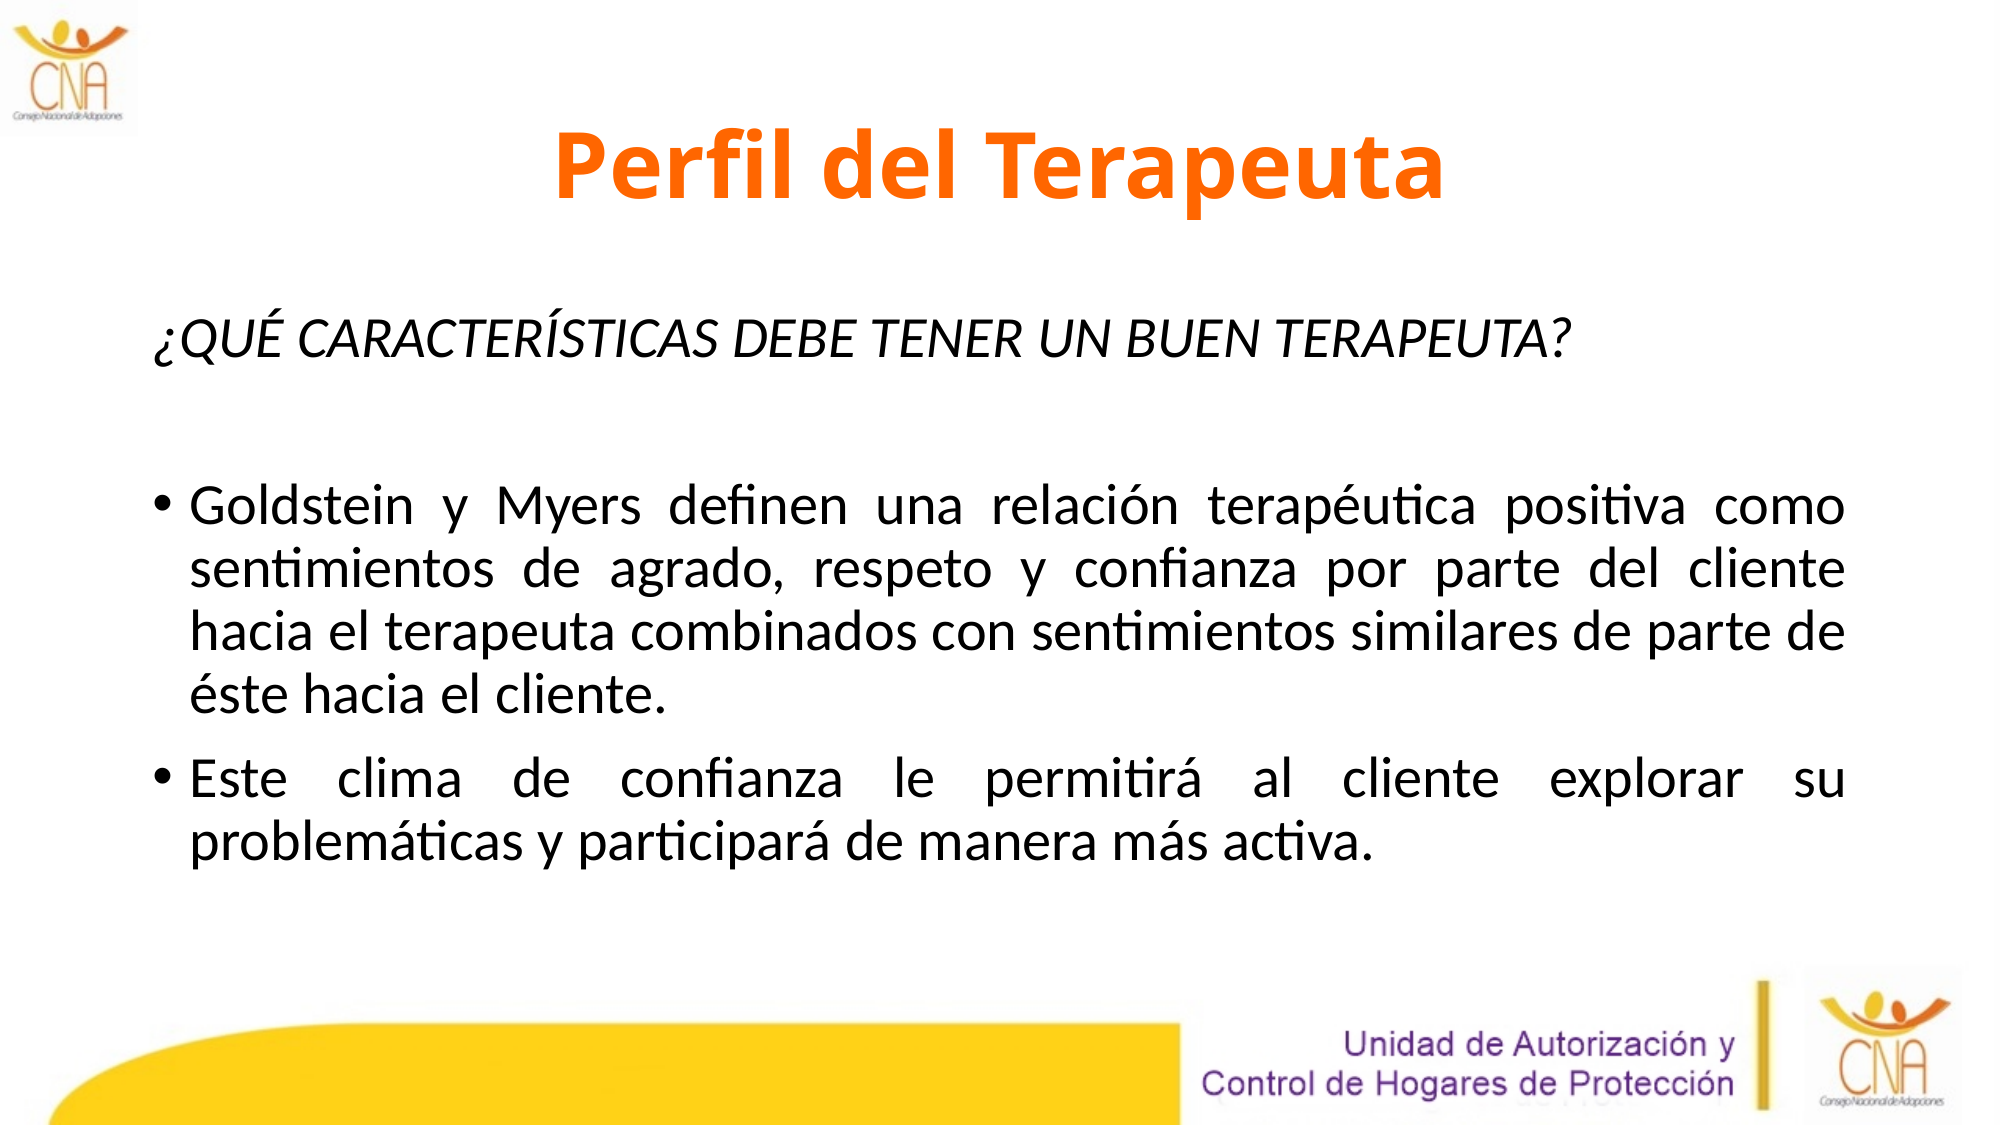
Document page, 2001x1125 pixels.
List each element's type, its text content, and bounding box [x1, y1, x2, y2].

title Perfil del Terapeuta [137, 59, 1863, 278]
picture [0, 0, 2001, 1125]
list ¿QUÉ CARACTERÍSTICAS DEBE TENER UN BUEN TERAPEUTA? Goldstein y Myers definen una relación terapéutica positiva como sentimientos de agrado, respeto y confianza por parte del cliente hacia el terapeuta combinados con sentimientos similares de parte de éste hacia el cliente. Este clima de confianza le permitirá al cliente explorar su problemáticas y participará de manera más activa. [137, 299, 1863, 1014]
